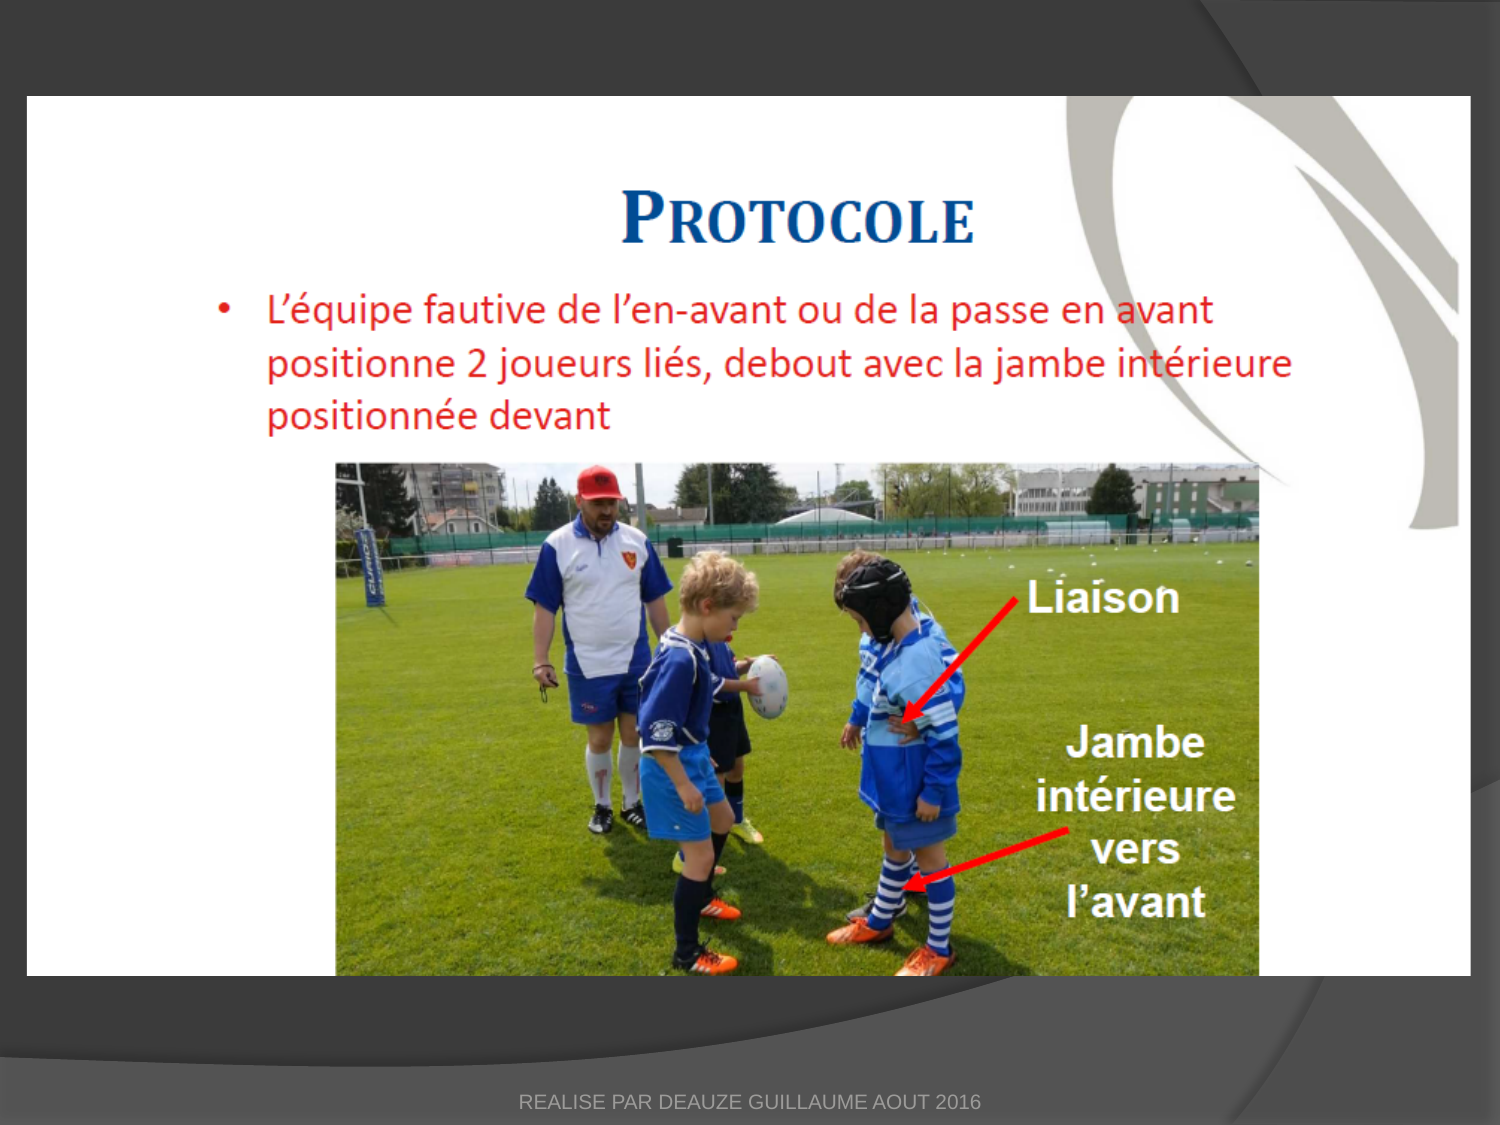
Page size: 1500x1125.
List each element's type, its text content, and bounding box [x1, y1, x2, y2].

footer REALISE PAR DEAUZE GUILLAUME AOUT 2016 [512, 1053, 988, 1114]
picture [26, 95, 1471, 977]
